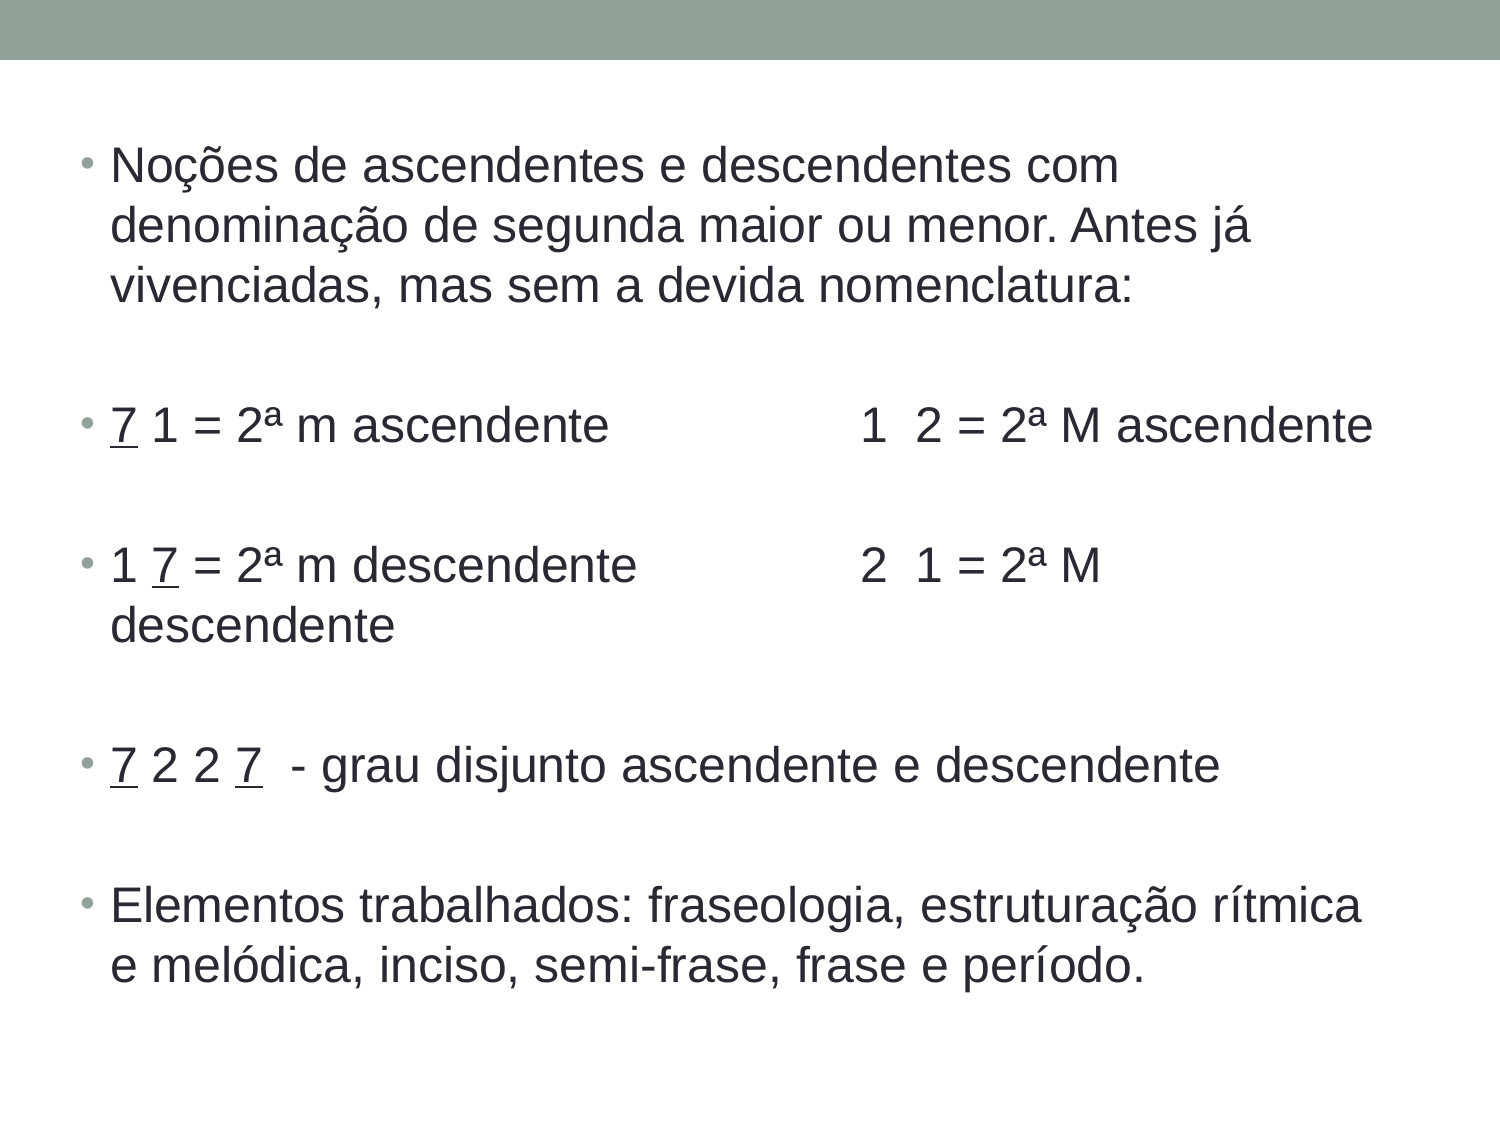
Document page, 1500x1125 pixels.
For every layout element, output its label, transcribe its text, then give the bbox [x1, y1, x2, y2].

list Noções de ascendentes e descendentes com denominação de segunda maior ou menor. Antes já vivenciadas, mas sem a devida nomenclatura: 7 1 = 2ª m ascendente 1 2 = 2ª M ascendente 1 7 = 2ª m descendente 2 1 = 2ª M descendente 7 2 2 7 - grau disjunto ascendente e descendente Elementos trabalhados: fraseologia, estruturação rítmica e melódica, inciso, semi-frase, frase e período. [64, 125, 1415, 1071]
